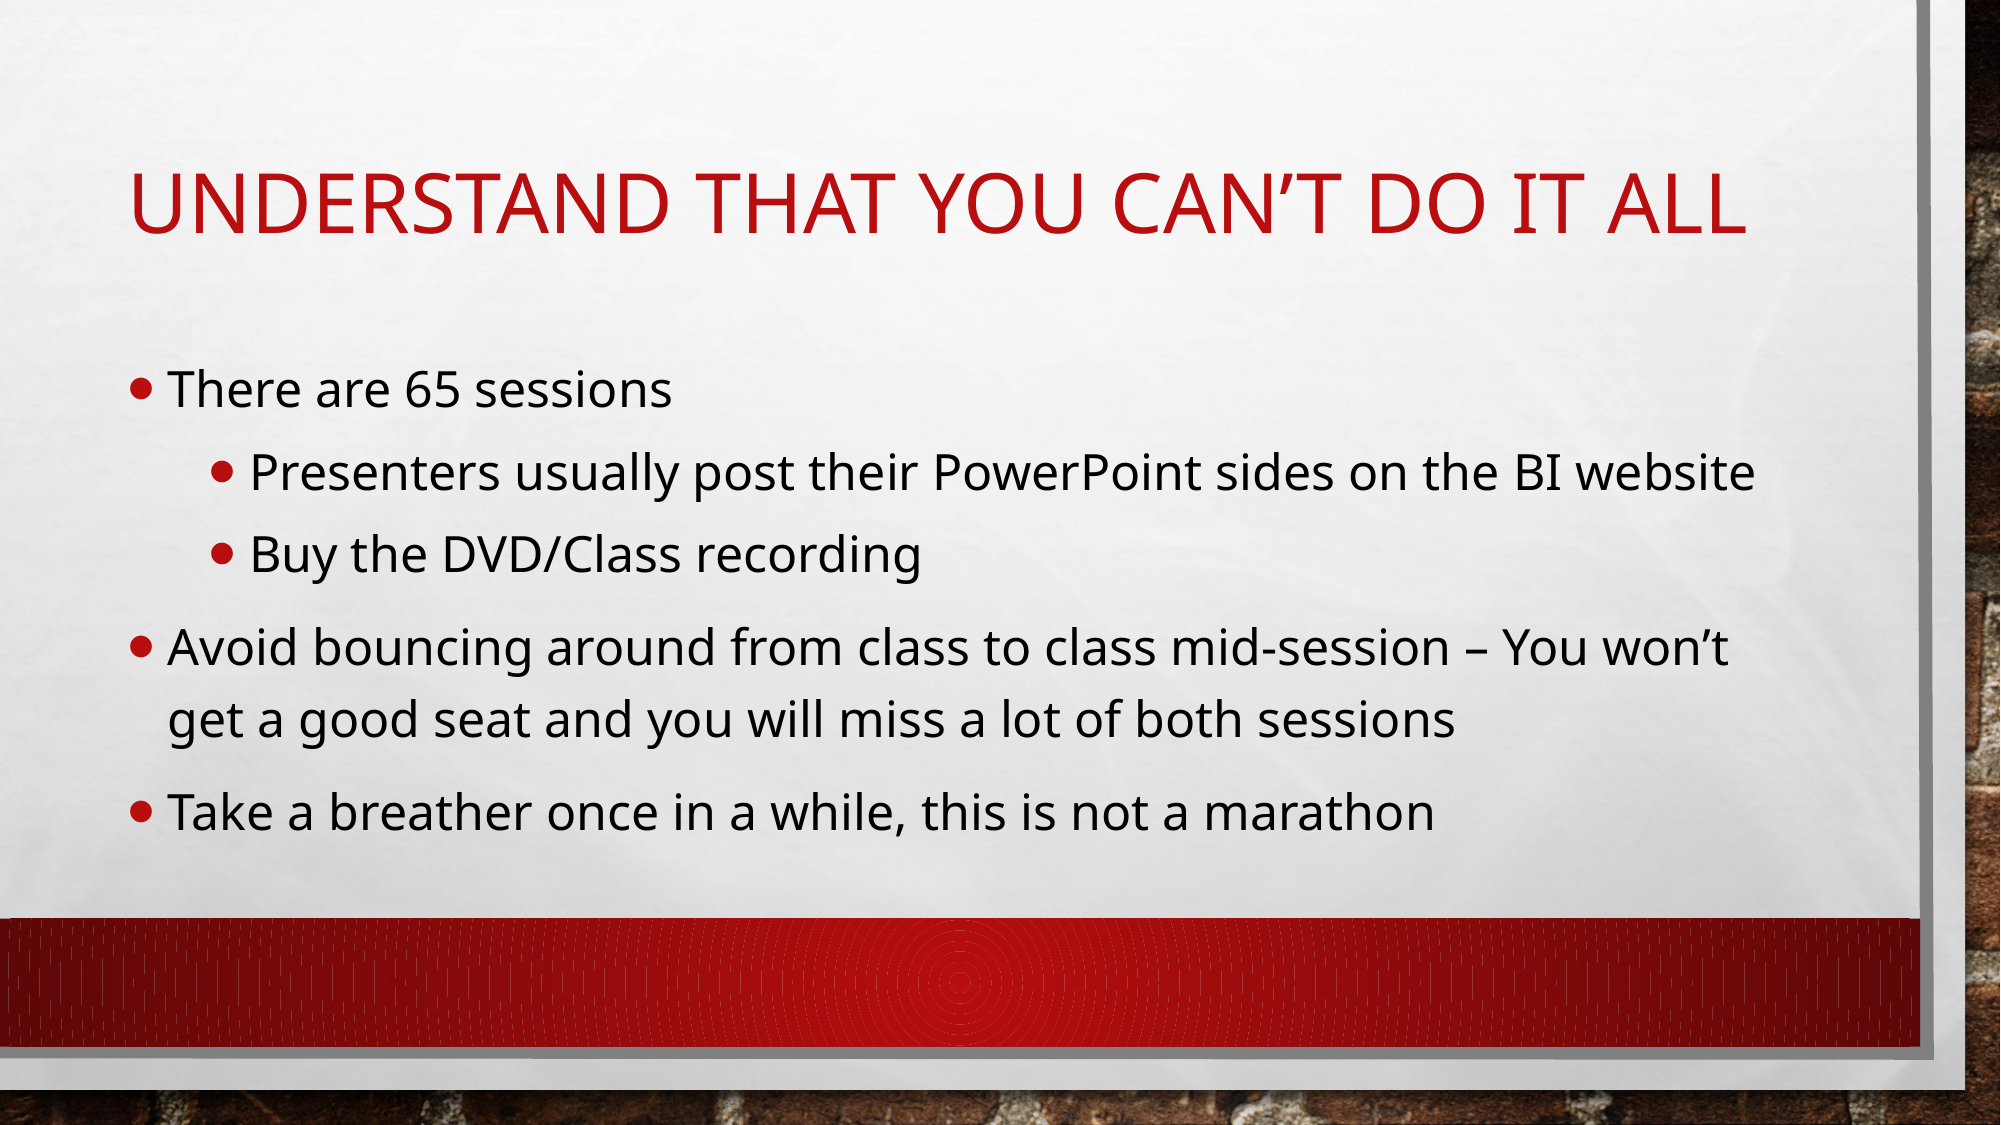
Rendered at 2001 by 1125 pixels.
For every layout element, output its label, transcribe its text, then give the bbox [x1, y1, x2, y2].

list There are 65 sessions Presenters usually post their PowerPoint sides on the BI website Buy the DVD/Class recording Avoid bouncing around from class to class mid-session – You won’t get a good seat and you will miss a lot of both sessions Take a breather once in a while, this is not a marathon [112, 338, 1818, 882]
title Understand that you can’t do it all [112, 112, 1818, 302]
picture [0, 0, 2000, 1125]
